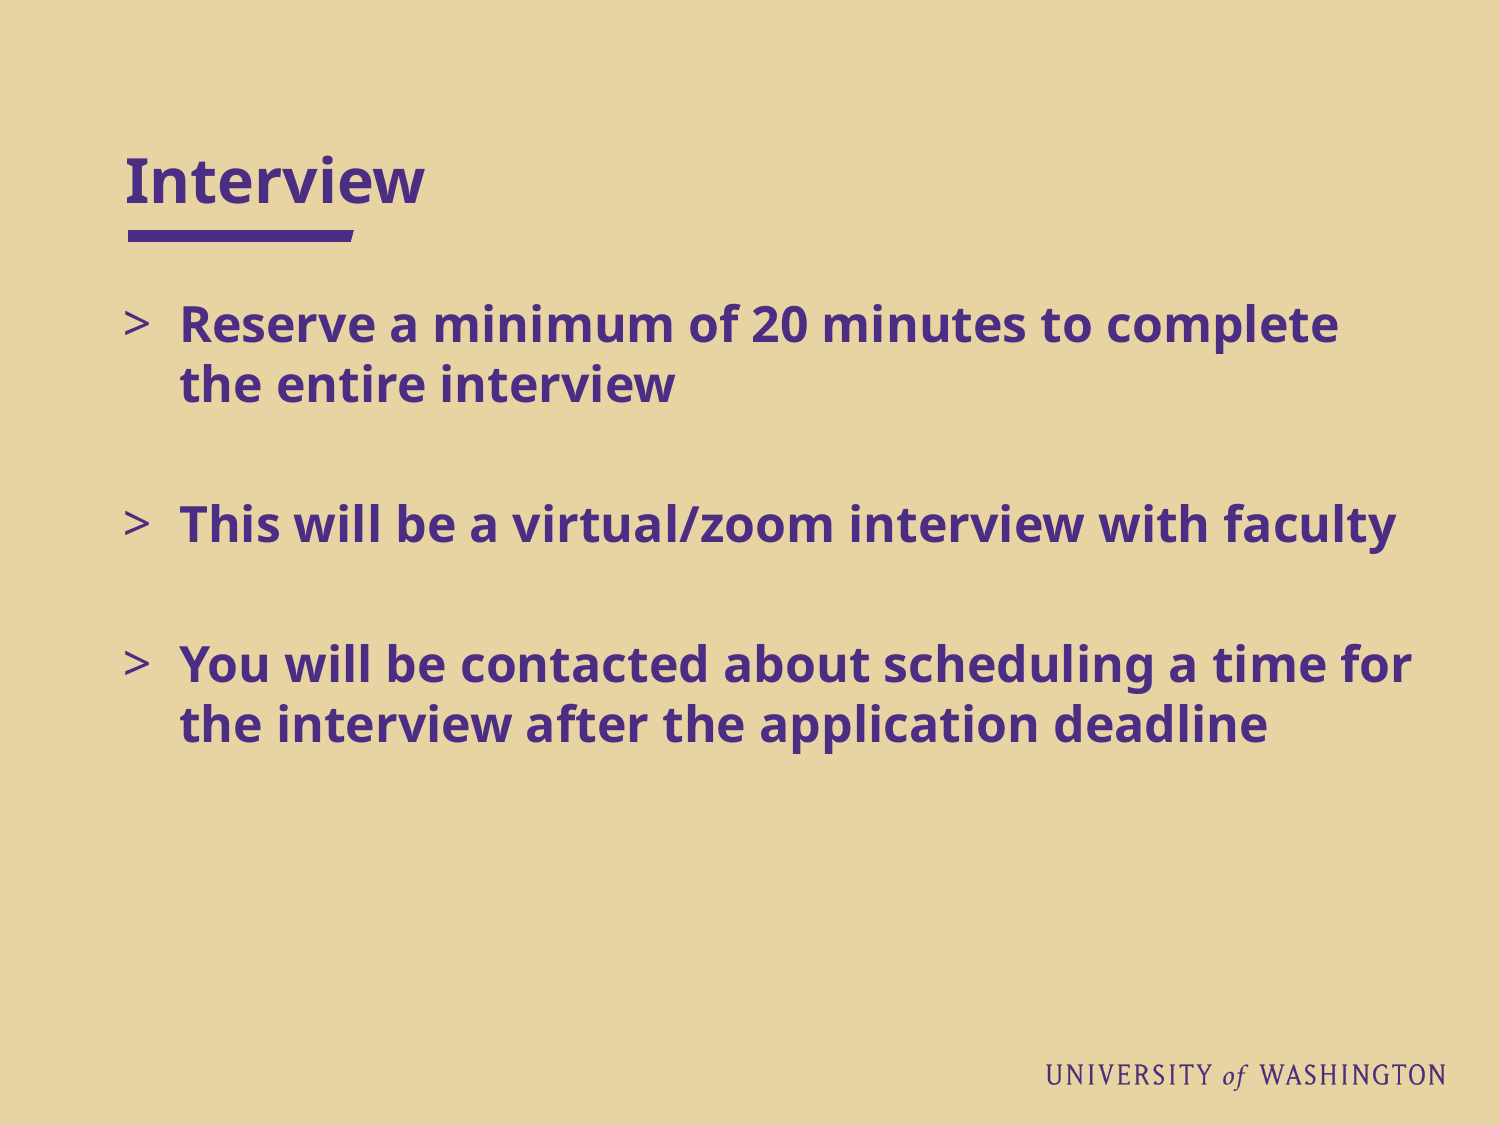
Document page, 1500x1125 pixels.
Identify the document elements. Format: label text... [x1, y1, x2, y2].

picture [128, 230, 354, 242]
list Reserve a minimum of 20 minutes to complete the entire interview This will be a virtual/zoom interview with faculty You will be contacted about scheduling a time for the interview after the application deadline [108, 284, 1434, 944]
title Interview [110, 59, 1434, 224]
picture [1046, 1064, 1445, 1091]
